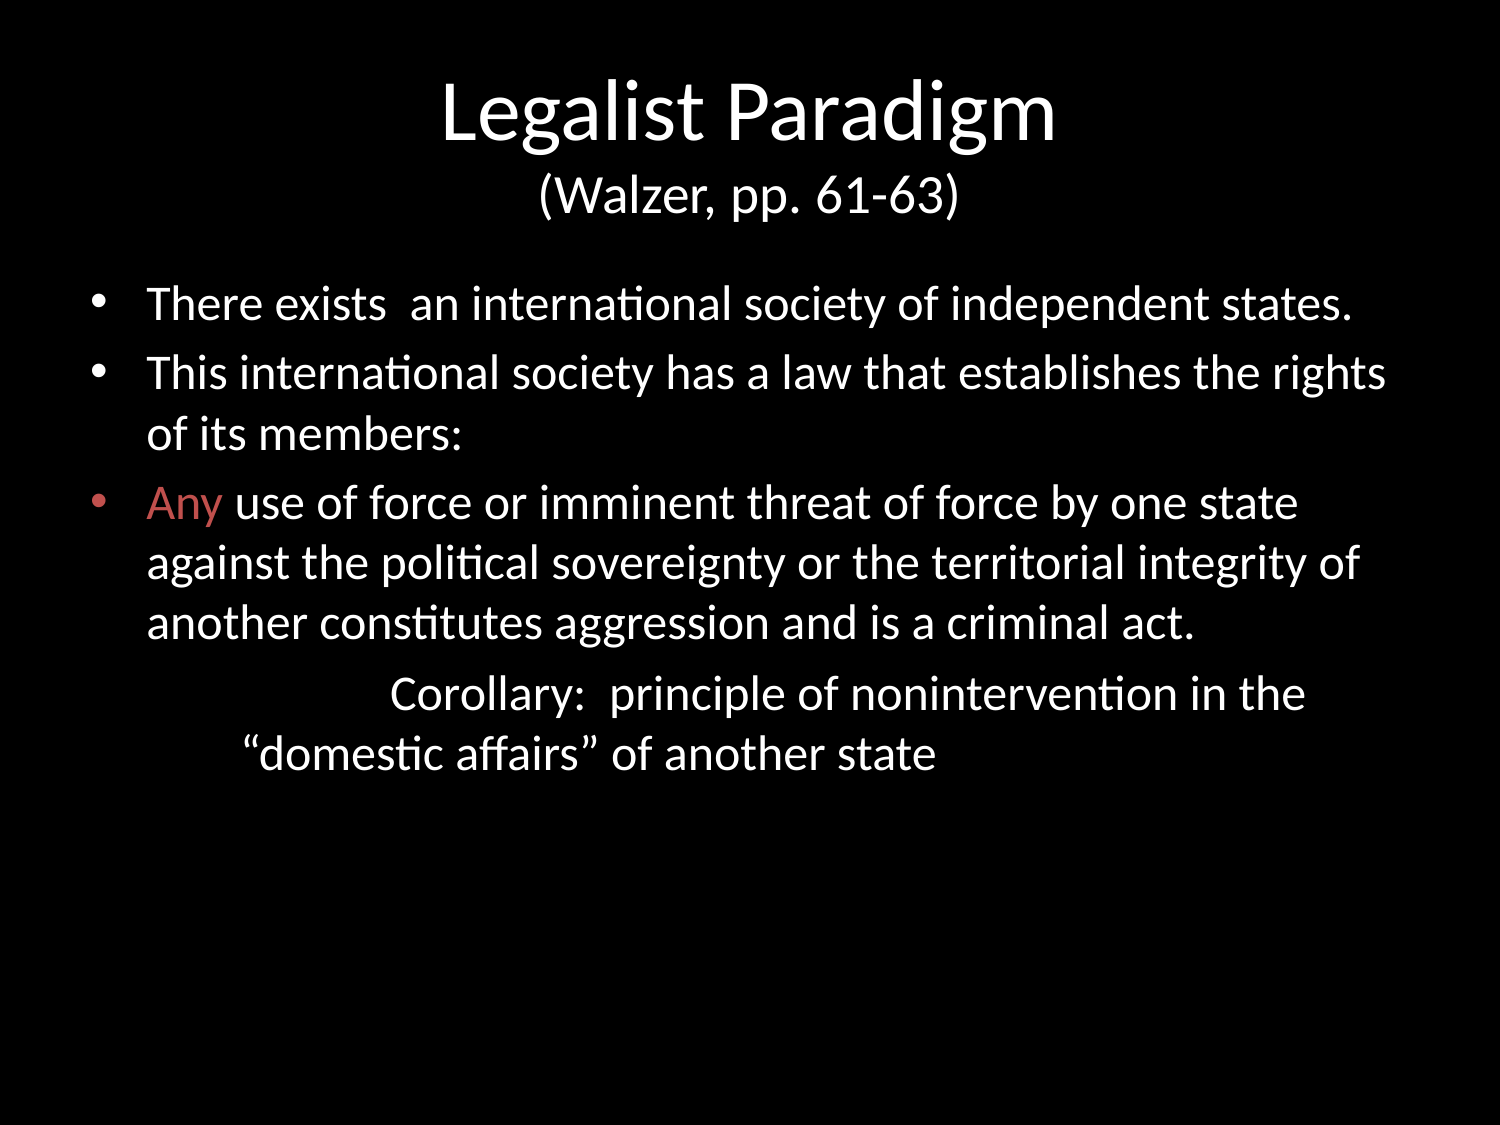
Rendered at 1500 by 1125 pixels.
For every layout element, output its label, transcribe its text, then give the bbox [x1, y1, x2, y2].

list There exists an international society of independent states. This international society has a law that establishes the rights of its members: Any use of force or imminent threat of force by one state against the political sovereignty or the territorial integrity of another constitutes aggression and is a criminal act. Corollary: principle of nonintervention in the “domestic affairs” of another state [75, 262, 1425, 1005]
title Legalist Paradigm (Walzer, pp. 61-63) [75, 45, 1425, 233]
